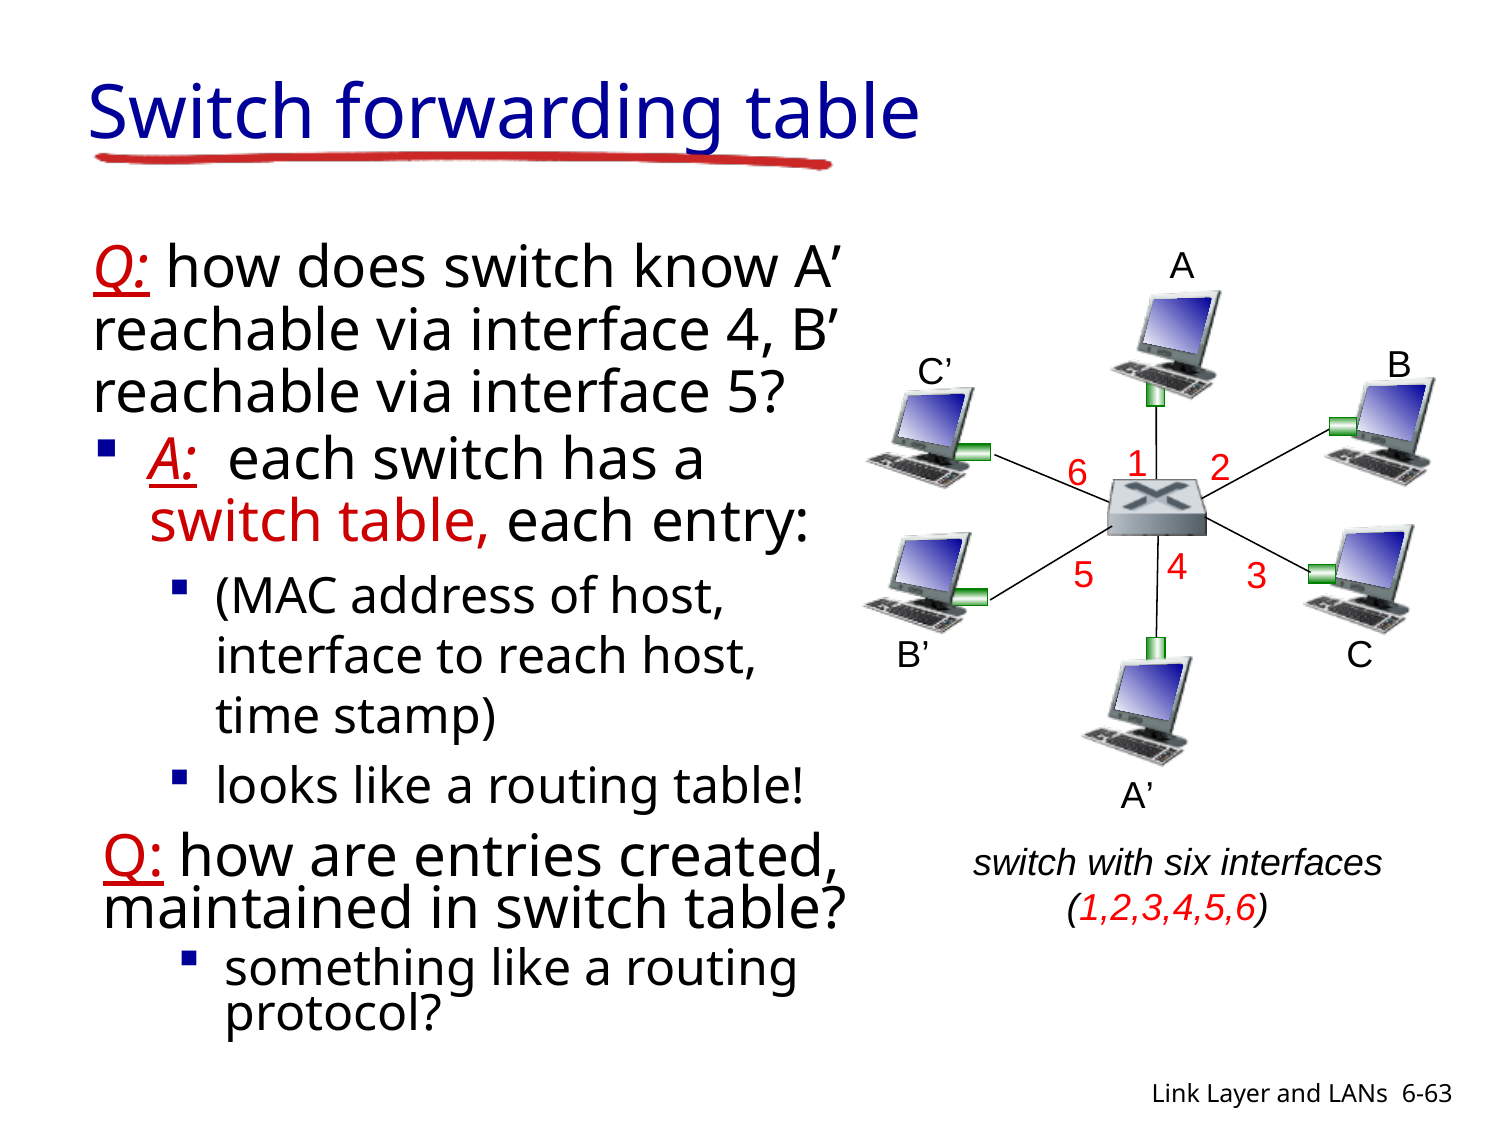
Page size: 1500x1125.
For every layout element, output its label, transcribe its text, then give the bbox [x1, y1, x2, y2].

picture [90, 147, 842, 177]
slide_number 6-63 [1387, 1069, 1478, 1115]
footer Link Layer and LANs [1045, 1069, 1404, 1110]
text_box Q: how are entries created, maintained in switch table? something like a routing protocol? [87, 827, 915, 1070]
list Q: how does switch know A’ reachable via interface 4, B’ reachable via interface 5? [77, 229, 879, 1018]
text_box A: each switch has a switch table, each entry: (MAC address of host, interface to reach host, time stamp) looks like a routing table! [78, 421, 832, 771]
title Switch forwarding table [72, 14, 1348, 203]
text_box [837, 233, 1439, 937]
